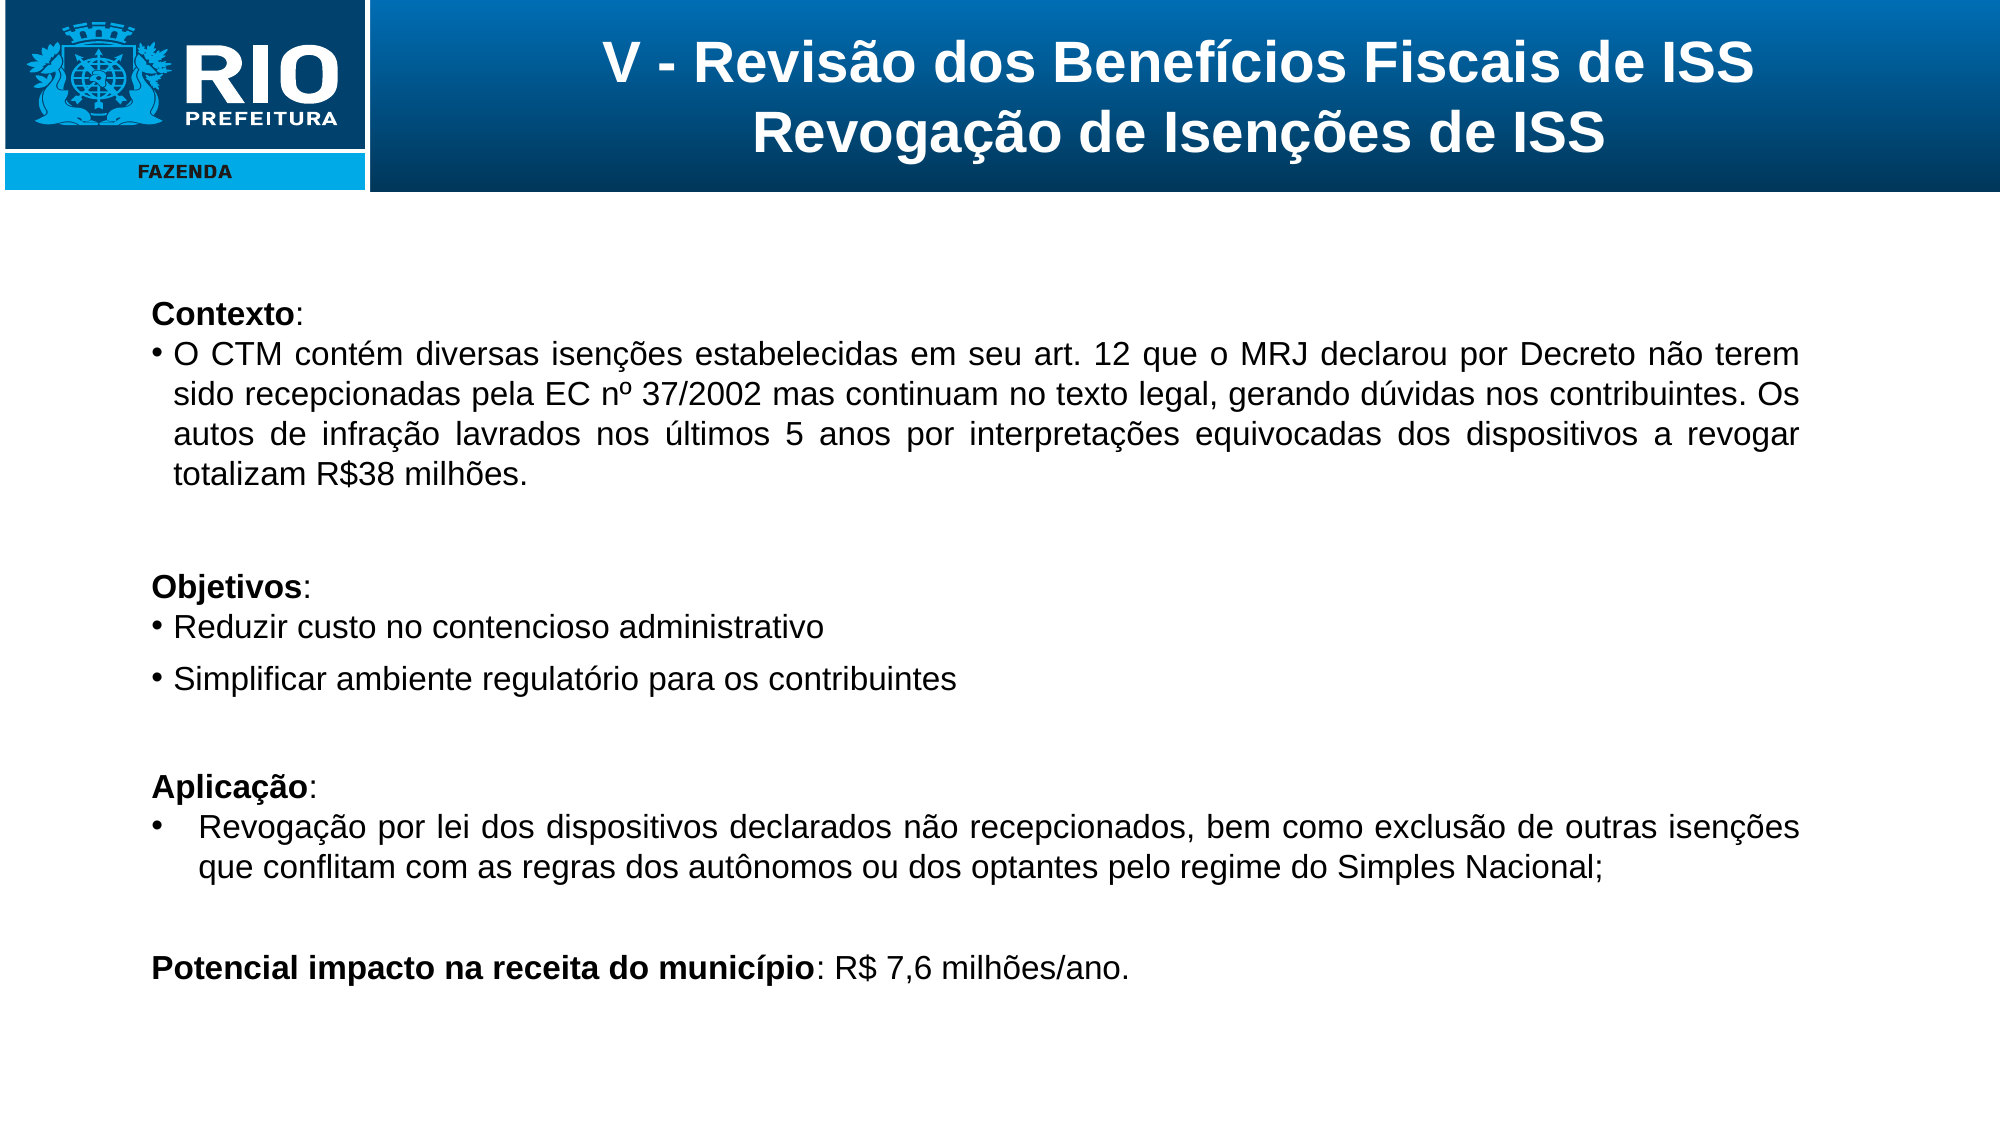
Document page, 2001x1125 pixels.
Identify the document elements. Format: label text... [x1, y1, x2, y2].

text_box Contexto: O CTM contém diversas isenções estabelecidas em seu art. 12 que o MRJ declarou por Decreto não terem sido recepcionadas pela EC nº 37/2002 mas continuam no texto legal, gerando dúvidas nos contribuintes. Os autos de infração lavrados nos últimos 5 anos por interpretações equivocadas dos dispositivos a revogar totalizam R$38 milhões. Objetivos: Reduzir custo no contencioso administrativo Simplificar ambiente regulatório para os contribuintes Aplicação: Revogação por lei dos dispositivos declarados não recepcionados, bem como exclusão de outras isenções que conflitam com as regras dos autônomos ou dos optantes pelo regime do Simples Nacional; Potencial impacto na receita do município: R$ 7,6 milhões/ano. [151, 284, 1803, 986]
text_box V - Revisão dos Benefícios Fiscais de ISS Revogação de Isenções de ISS [557, 23, 1803, 164]
